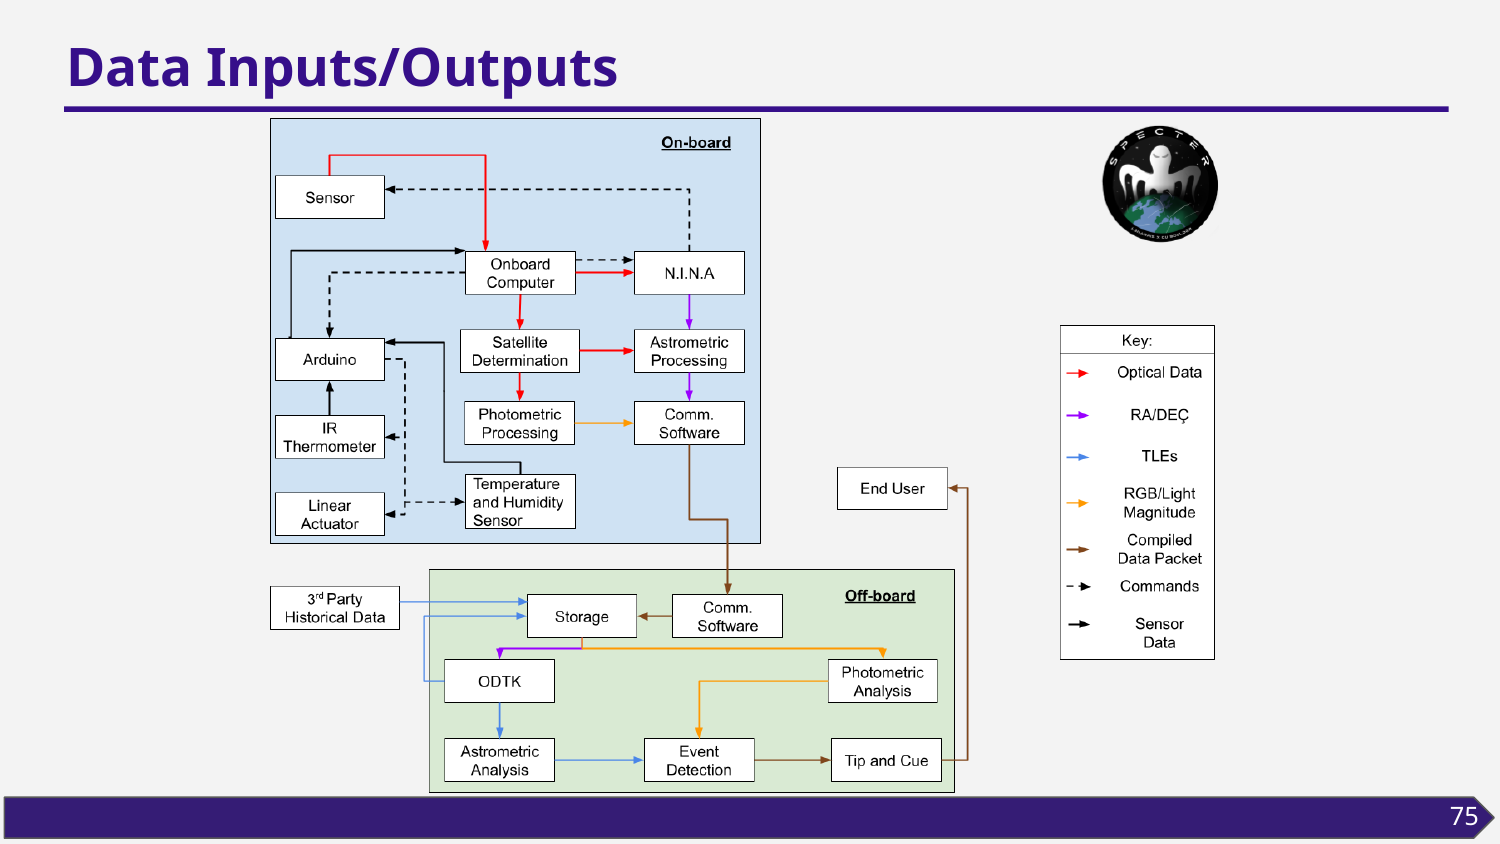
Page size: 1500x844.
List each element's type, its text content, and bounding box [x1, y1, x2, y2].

title Data Inputs/Outputs [51, 18, 1449, 112]
picture [266, 111, 1233, 816]
slide_number 75 [1404, 785, 1495, 844]
